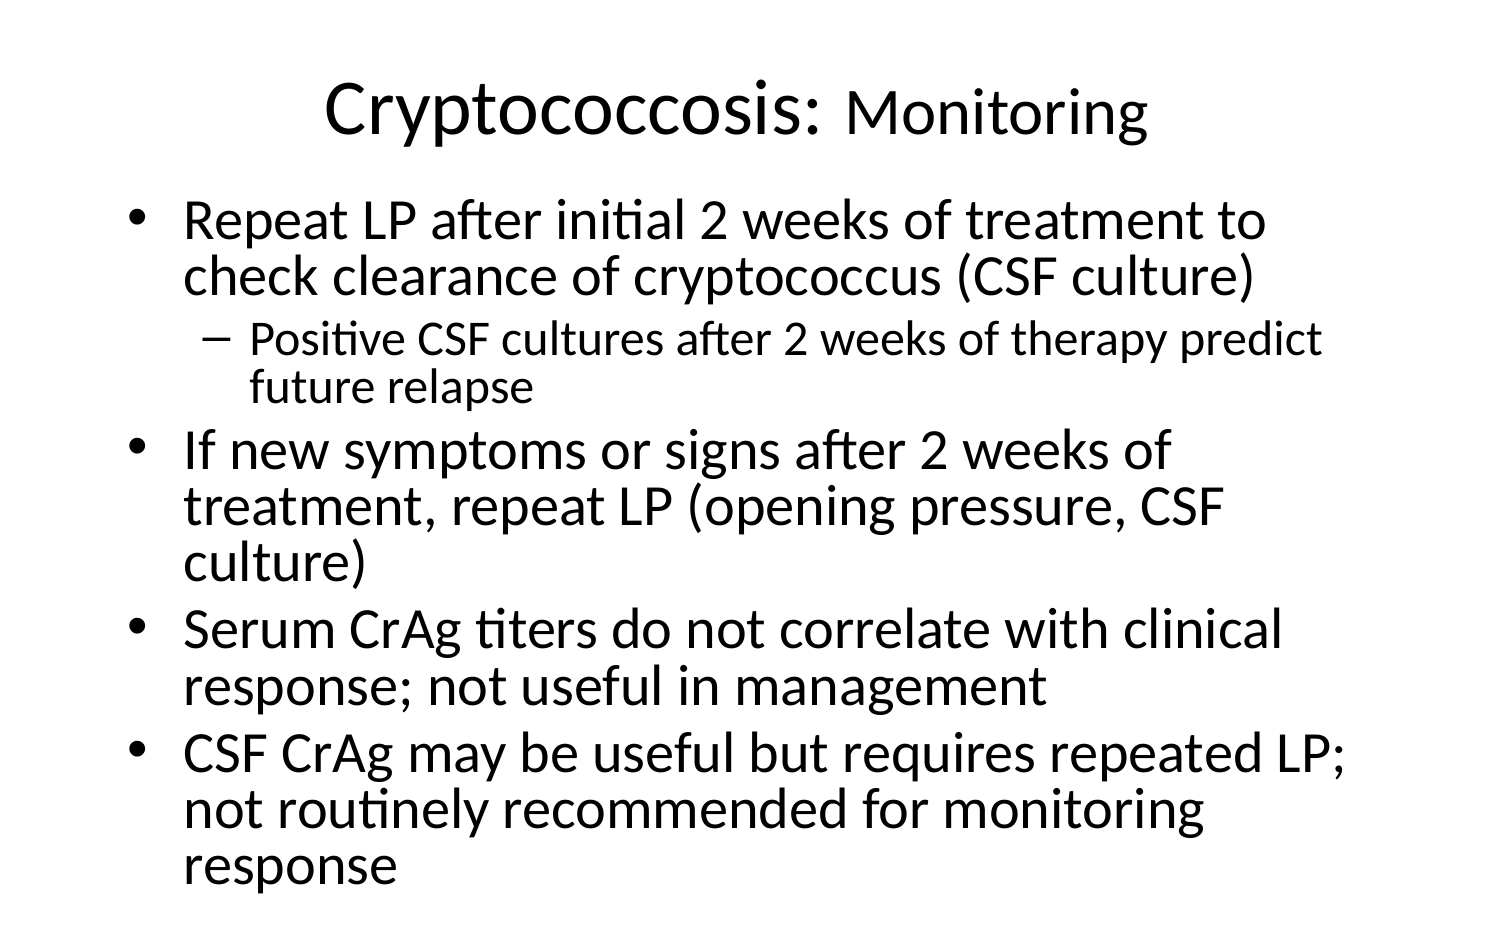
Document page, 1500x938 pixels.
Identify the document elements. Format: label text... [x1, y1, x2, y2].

title Cryptococcosis: Monitoring [249, 52, 1238, 144]
list Repeat LP after initial 2 weeks of treatment to check clearance of cryptococcus (CSF culture) Positive CSF cultures after 2 weeks of therapy predict future relapse If new symptoms or signs after 2 weeks of treatment, repeat LP (opening pressure, CSF culture) Serum CrAg titers do not correlate with clinical response; not useful in management CSF CrAg may be useful but requires repeated LP; not routinely recommended for monitoring response [112, 187, 1400, 844]
